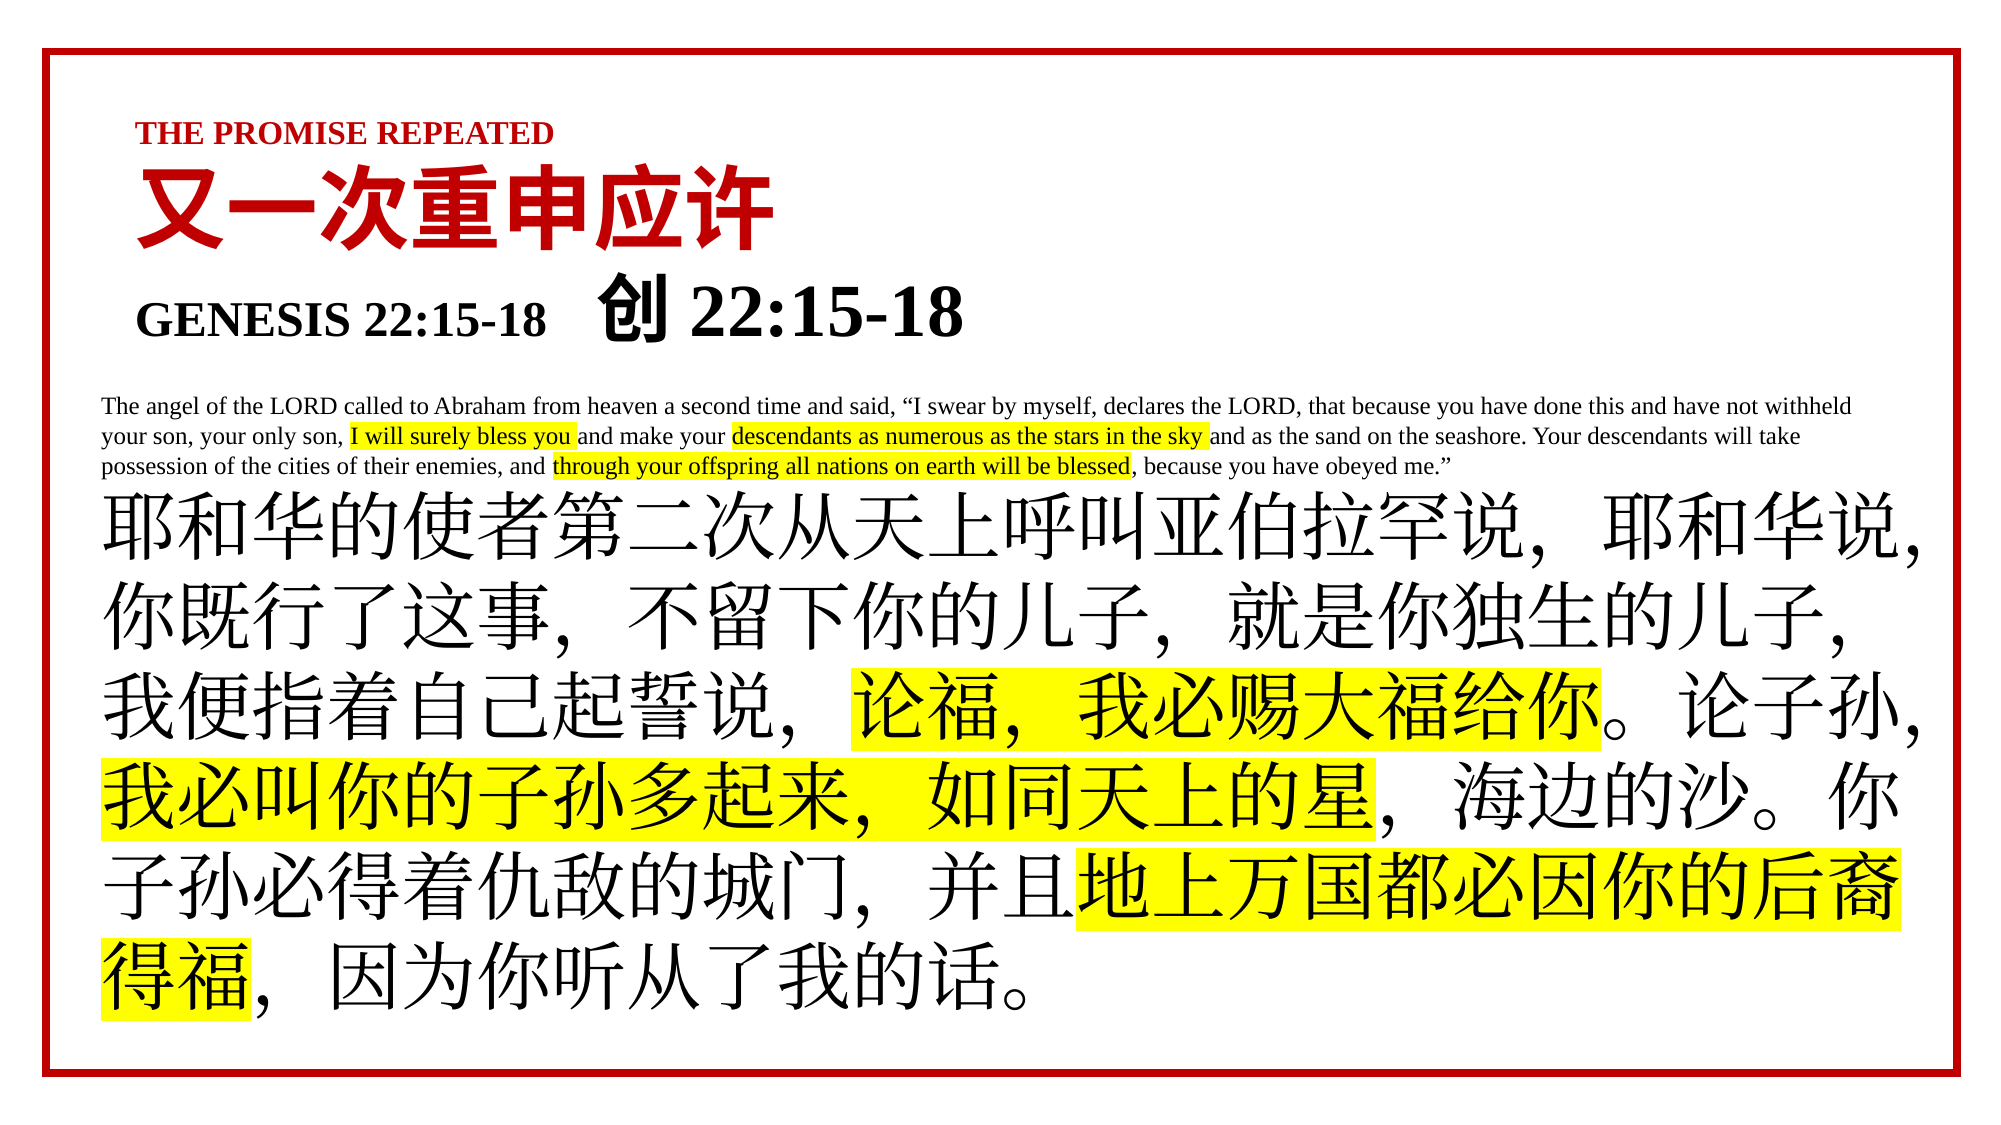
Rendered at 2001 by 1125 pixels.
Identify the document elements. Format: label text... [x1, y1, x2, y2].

text_box [45, 50, 1958, 1074]
text_box The angel of the LORD called to Abraham from heaven a second time and said, “I swear by myself, declares the LORD, that because you have done this and have not withheld your son, your only son, I will surely bless you and make your descendants as numerous as the stars in the sky and as the sand on the seashore. Your descendants will take possession of the cities of their enemies, and through your offspring all nations on earth will be blessed, because you have obeyed me.” 耶和华的使者第二次从天上呼叫亚伯拉罕说，耶和华说，你既行了这事，不留下你的儿子，就是你独生的儿子，我便指着自己起誓说，论福，我必赐大福给你。论子孙，我必叫你的子孙多起来，如同天上的星，海边的沙。你子孙必得着仇敌的城门，并且地上万国都必因你的后裔得福，因为你听从了我的话。 [86, 382, 1918, 1087]
